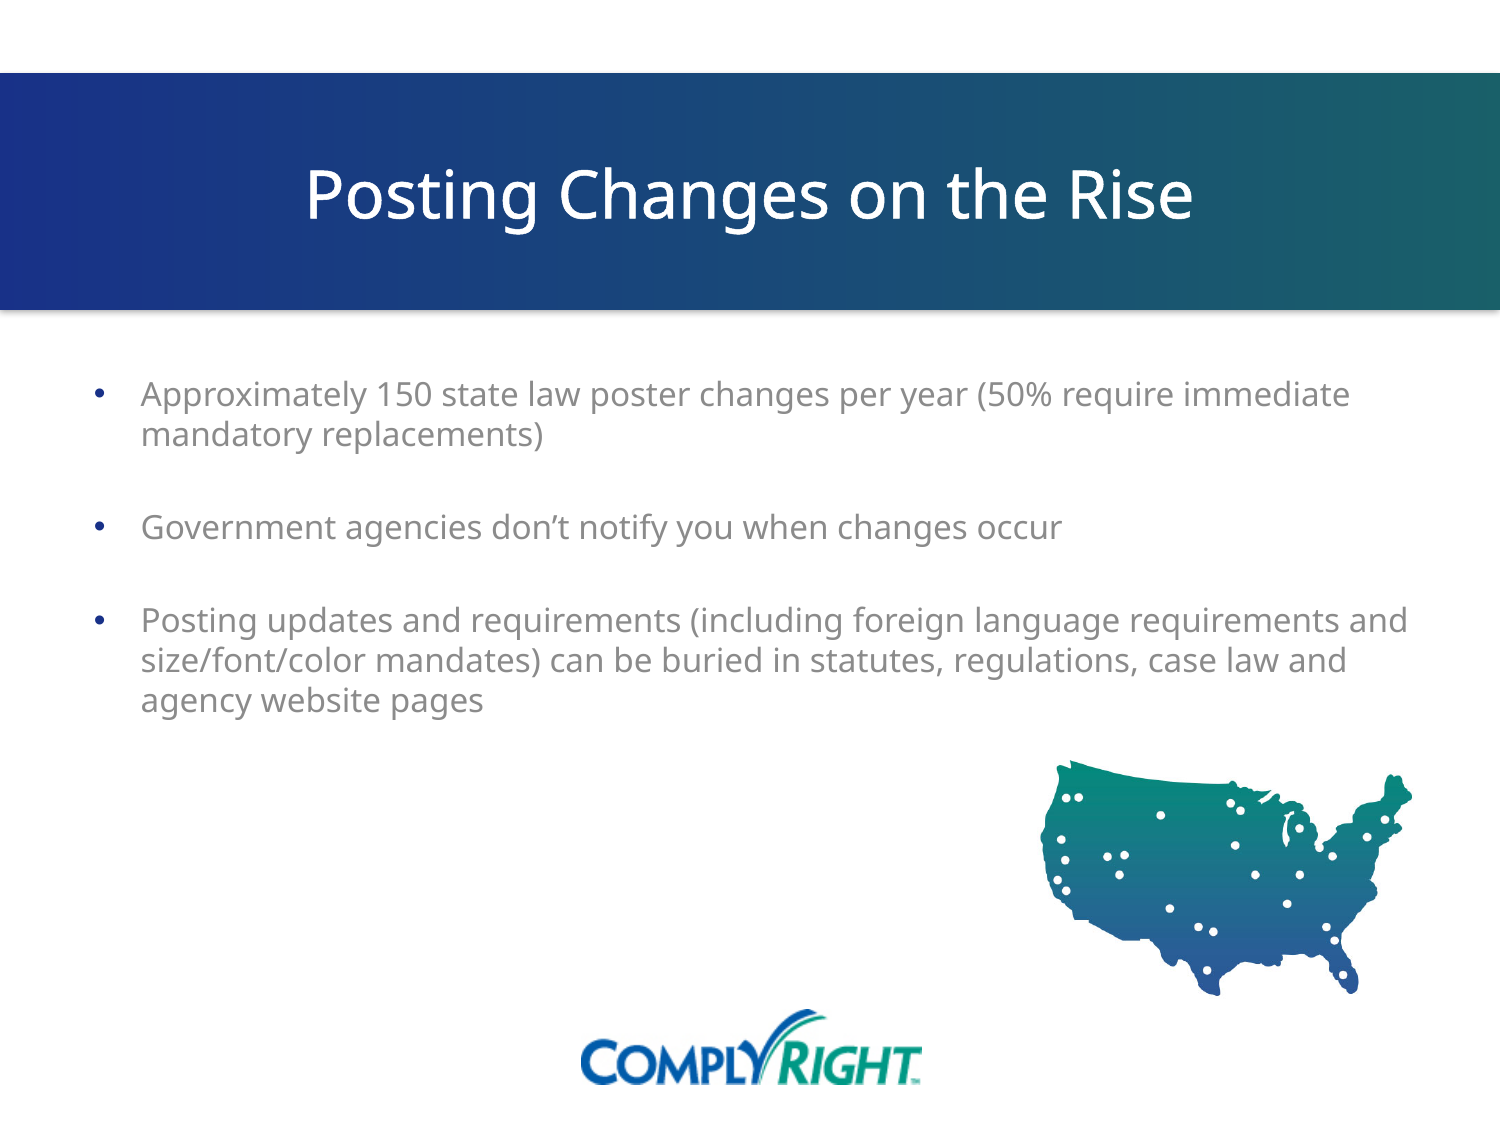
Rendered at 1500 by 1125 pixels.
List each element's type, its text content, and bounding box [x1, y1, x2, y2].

picture [997, 732, 1414, 1011]
text_box [0, 73, 1500, 311]
picture [580, 1009, 922, 1086]
subtitle Approximately 150 state law poster changes per year (50% require immediate mandatory replacements) Government agencies don’t notify you when changes occur Posting updates and requirements (including foreign language requirements and size/font/color mandates) can be buried in statutes, regulations, case law and agency website pages [78, 365, 1427, 951]
title Posting Changes on the Rise [112, 73, 1388, 310]
